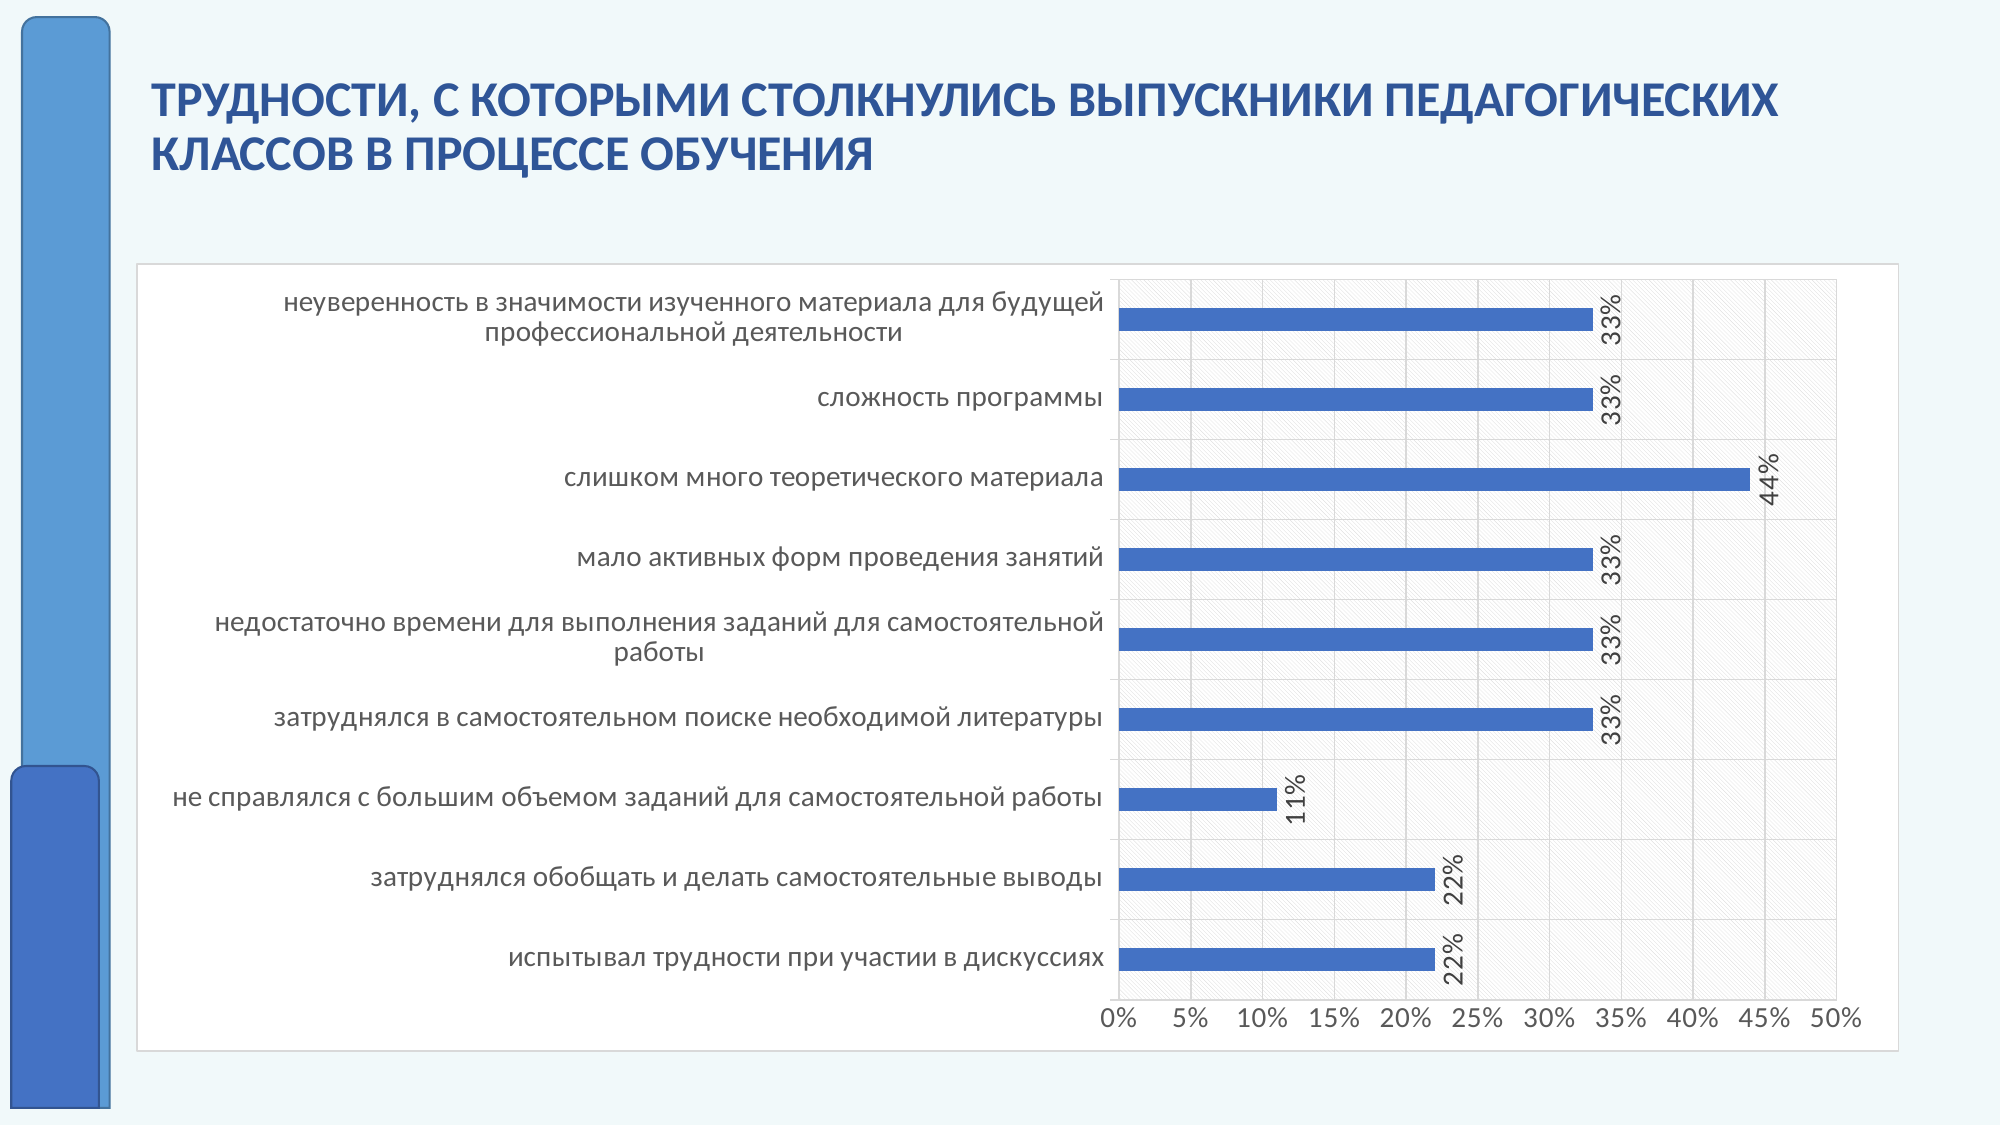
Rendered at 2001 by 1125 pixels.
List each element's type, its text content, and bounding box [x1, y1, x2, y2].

chart [136, 263, 1900, 1052]
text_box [11, 17, 110, 1108]
title ТРУДНОСТИ, С КОТОРЫМИ СТОЛКНУЛИСЬ ВЫПУСКНИКИ ПЕДАГОГИЧЕСКИХ КЛАССОВ В ПРОЦЕССЕ ОБУЧЕНИЯ [136, 56, 1804, 198]
